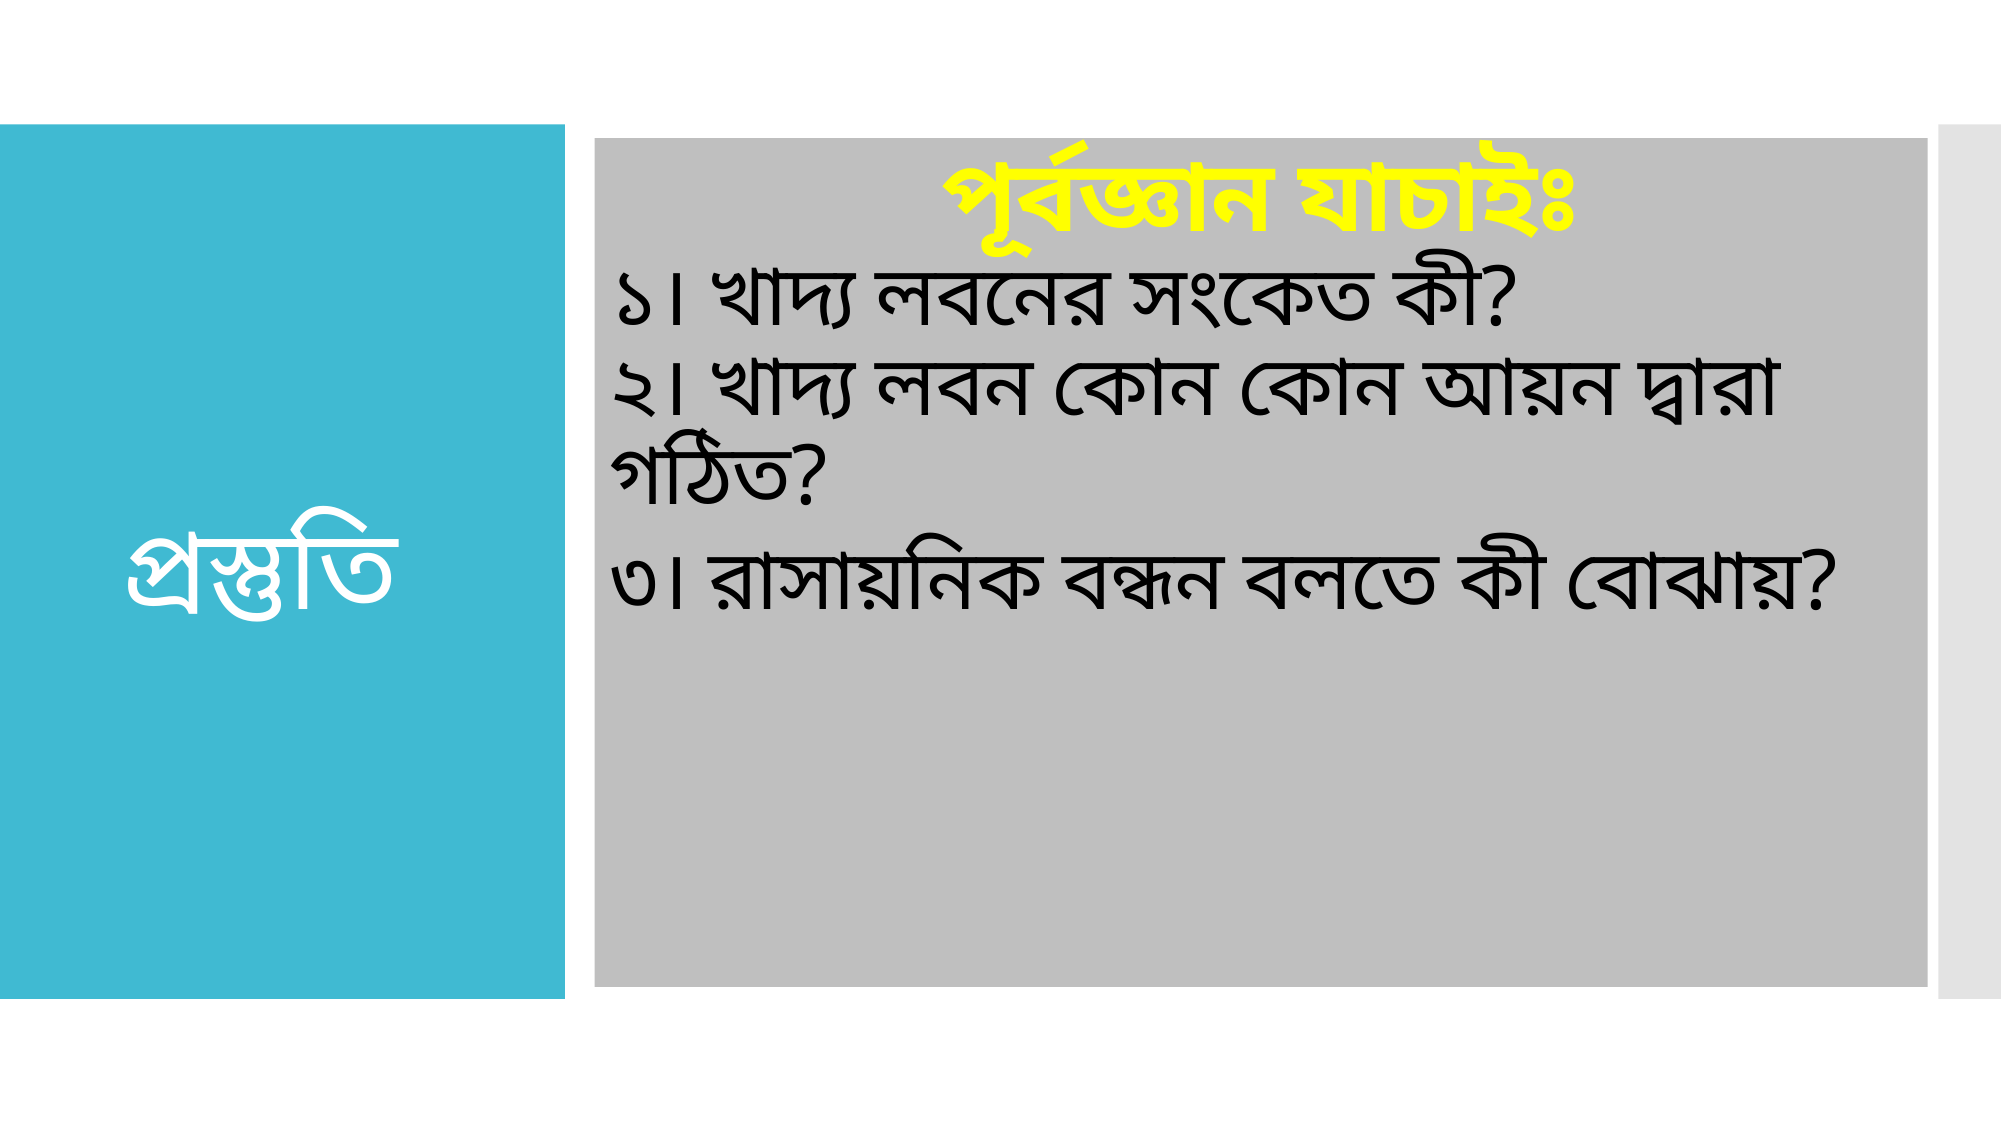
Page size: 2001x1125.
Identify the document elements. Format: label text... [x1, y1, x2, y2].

text_box পূর্বজ্ঞান যাচাইঃ ১। খাদ্য লবনের সংকেত কী? ২। খাদ্য লবন কোন কোন আয়ন দ্বারা গঠিত? ৩। রাসায়নিক বন্ধন বলতে কী বোঝায়? [594, 138, 1928, 987]
title প্রস্তুতি [41, 187, 507, 958]
